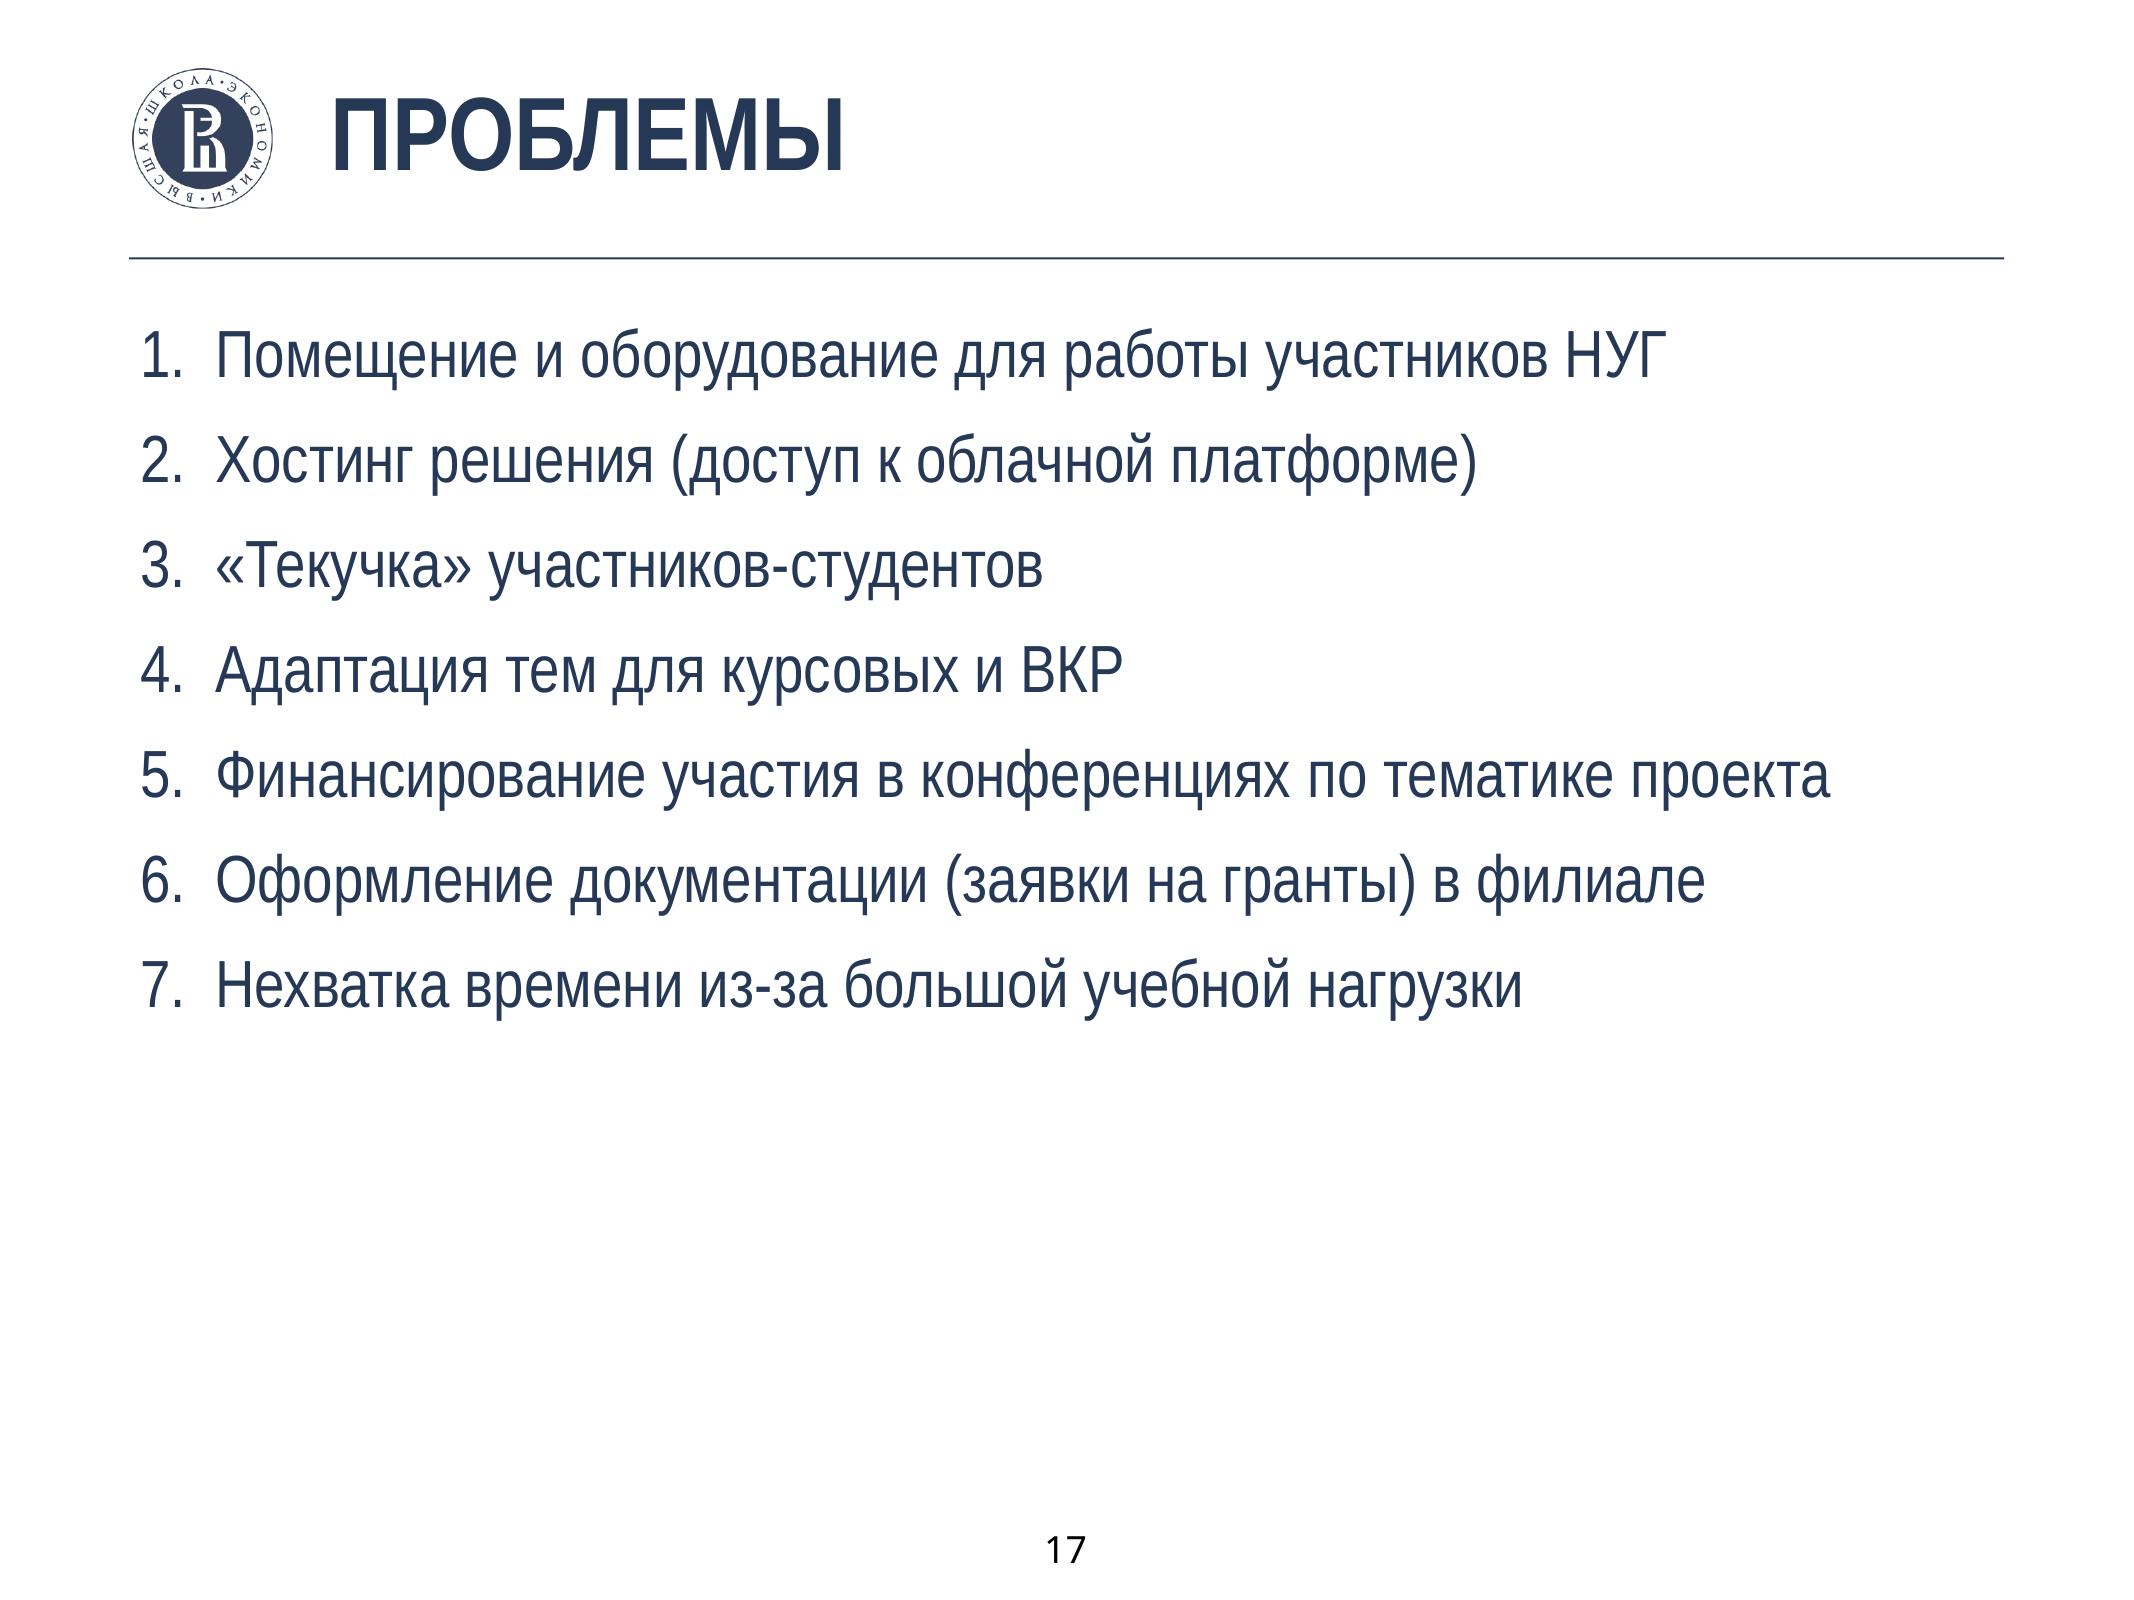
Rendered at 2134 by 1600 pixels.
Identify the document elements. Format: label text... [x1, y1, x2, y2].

picture [131, 68, 273, 209]
slide_number 17 [1034, 1517, 1097, 1581]
text_box Помещение и оборудование для работы участников НУГ Хостинг решения (доступ к облачной платформе) «Текучка» участников-студентов Адаптация тем для курсовых и ВКР Финансирование участия в конференциях по тематике проекта Оформление документации (заявки на гранты) в филиале Нехватка времени из-за большой учебной нагрузки [132, 302, 2005, 1065]
text_box Проблемы [322, 57, 2100, 213]
